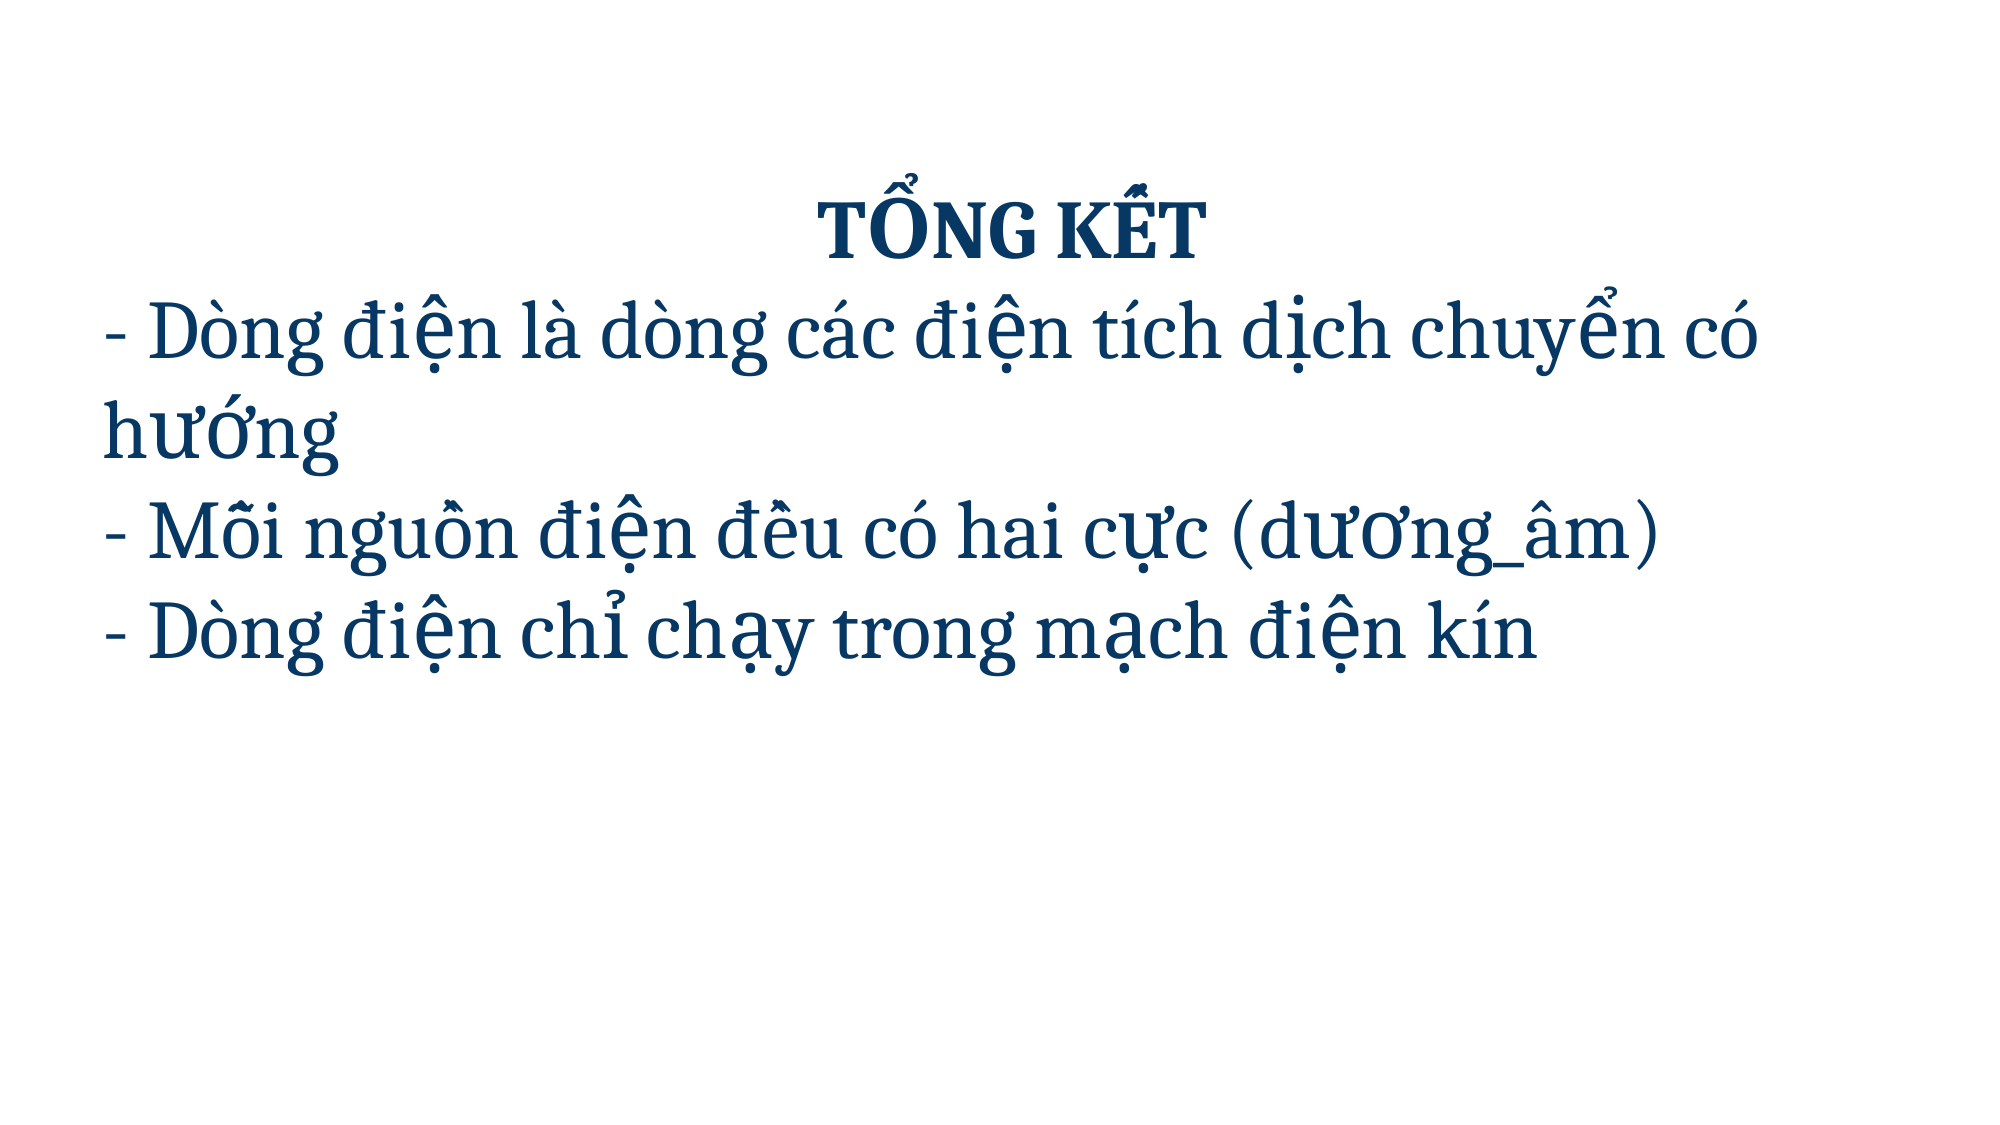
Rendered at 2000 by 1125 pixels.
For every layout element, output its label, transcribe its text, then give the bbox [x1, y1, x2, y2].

text_box TỔNG KẾT - Dòng điện là dòng các điện tích dịch chuyển có hướng - Mỗi nguồn điện đều có hai cực (dương_âm) - Dòng điện chỉ chạy trong mạch điện kín [87, 167, 1938, 683]
